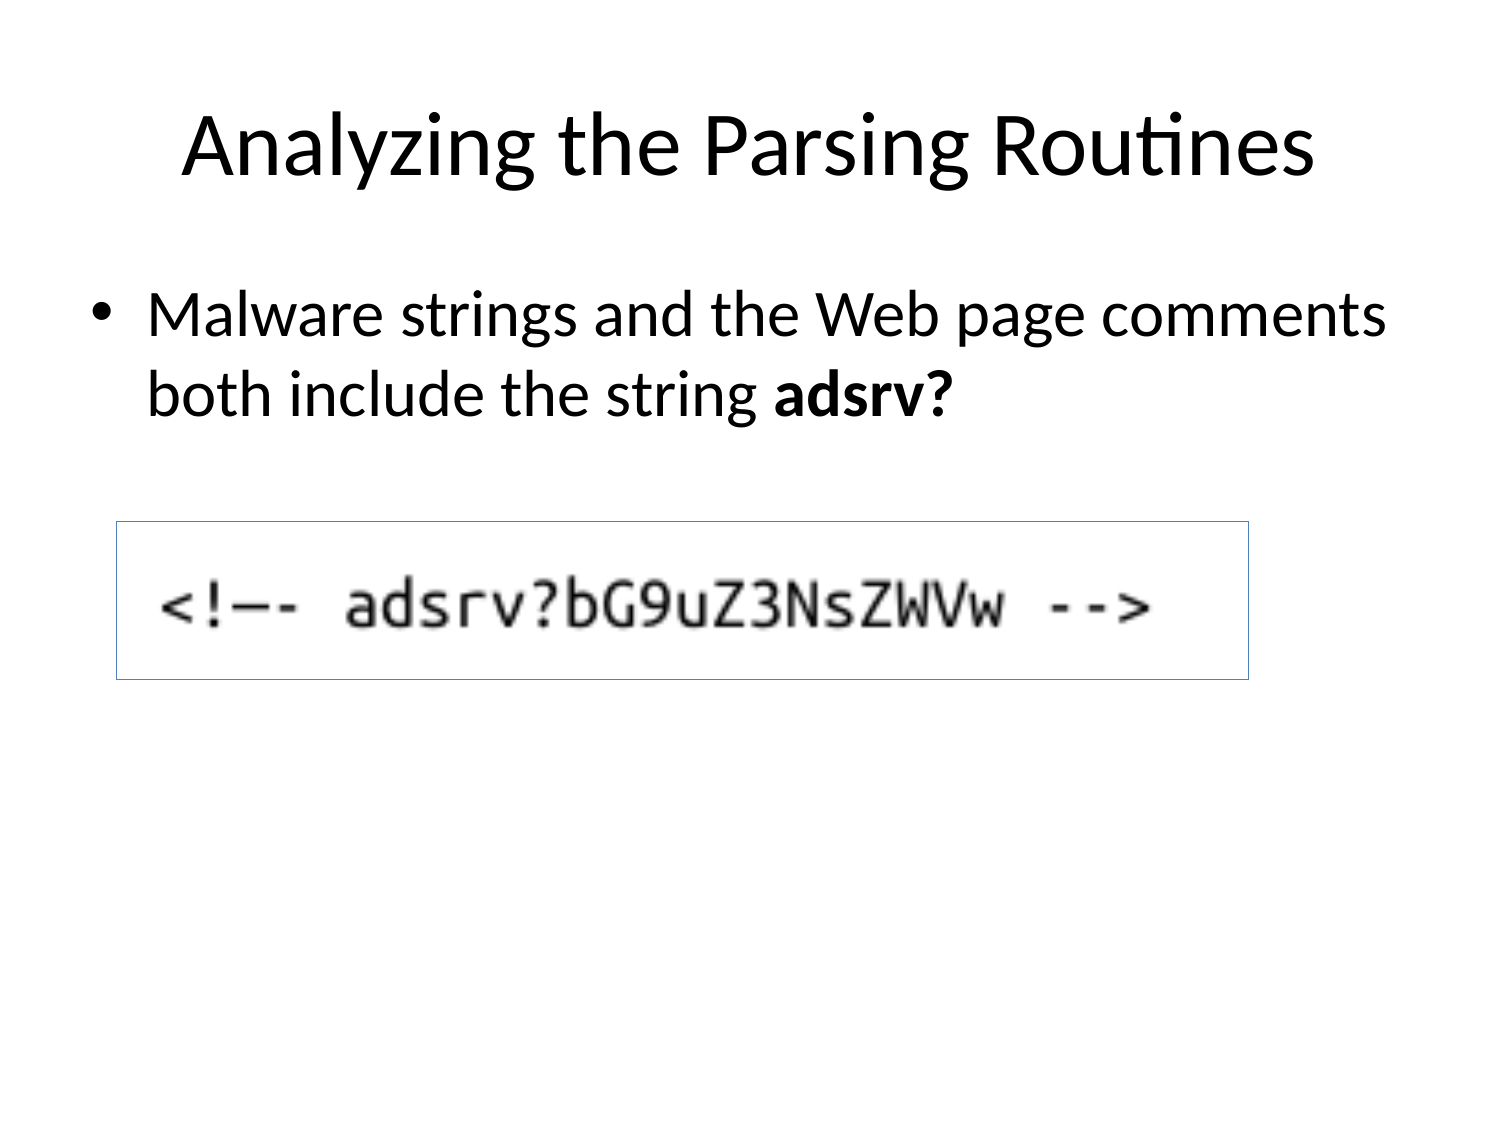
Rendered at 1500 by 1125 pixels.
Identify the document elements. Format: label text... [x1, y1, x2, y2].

list Malware strings and the Web page comments both include the string adsrv? [75, 262, 1425, 1005]
title Analyzing the Parsing Routines [75, 45, 1425, 233]
picture [116, 521, 1250, 681]
